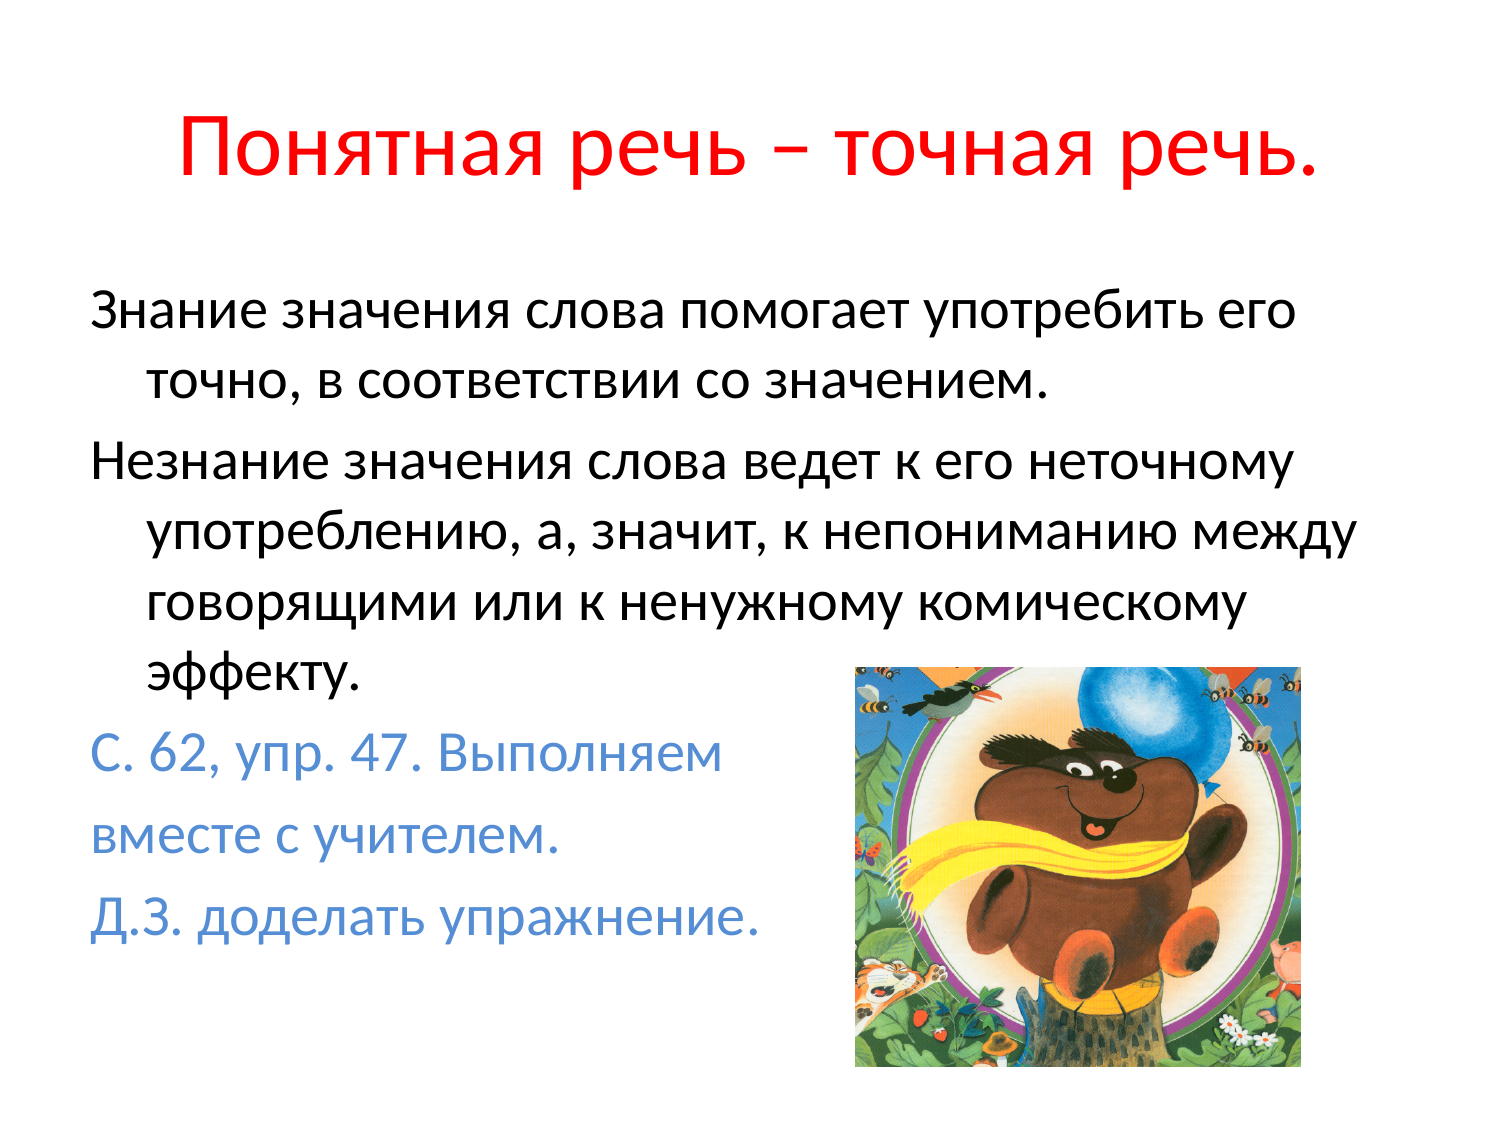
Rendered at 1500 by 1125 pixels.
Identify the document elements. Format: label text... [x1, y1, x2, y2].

picture [1099, 667, 1197, 746]
picture [1087, 685, 1091, 695]
picture [1091, 710, 1097, 717]
title Понятная речь – точная речь. [75, 45, 1425, 233]
picture [855, 667, 1302, 1067]
list Знание значения слова помогает употребить его точно, в соответствии со значением. Незнание значения слова ведет к его неточному употреблению, а, значит, к непониманию между говорящими или к ненужному комическому эффекту. С. 62, упр. 47. Выполняем вместе с учителем. Д.З. доделать упражнение. [75, 262, 1425, 1005]
